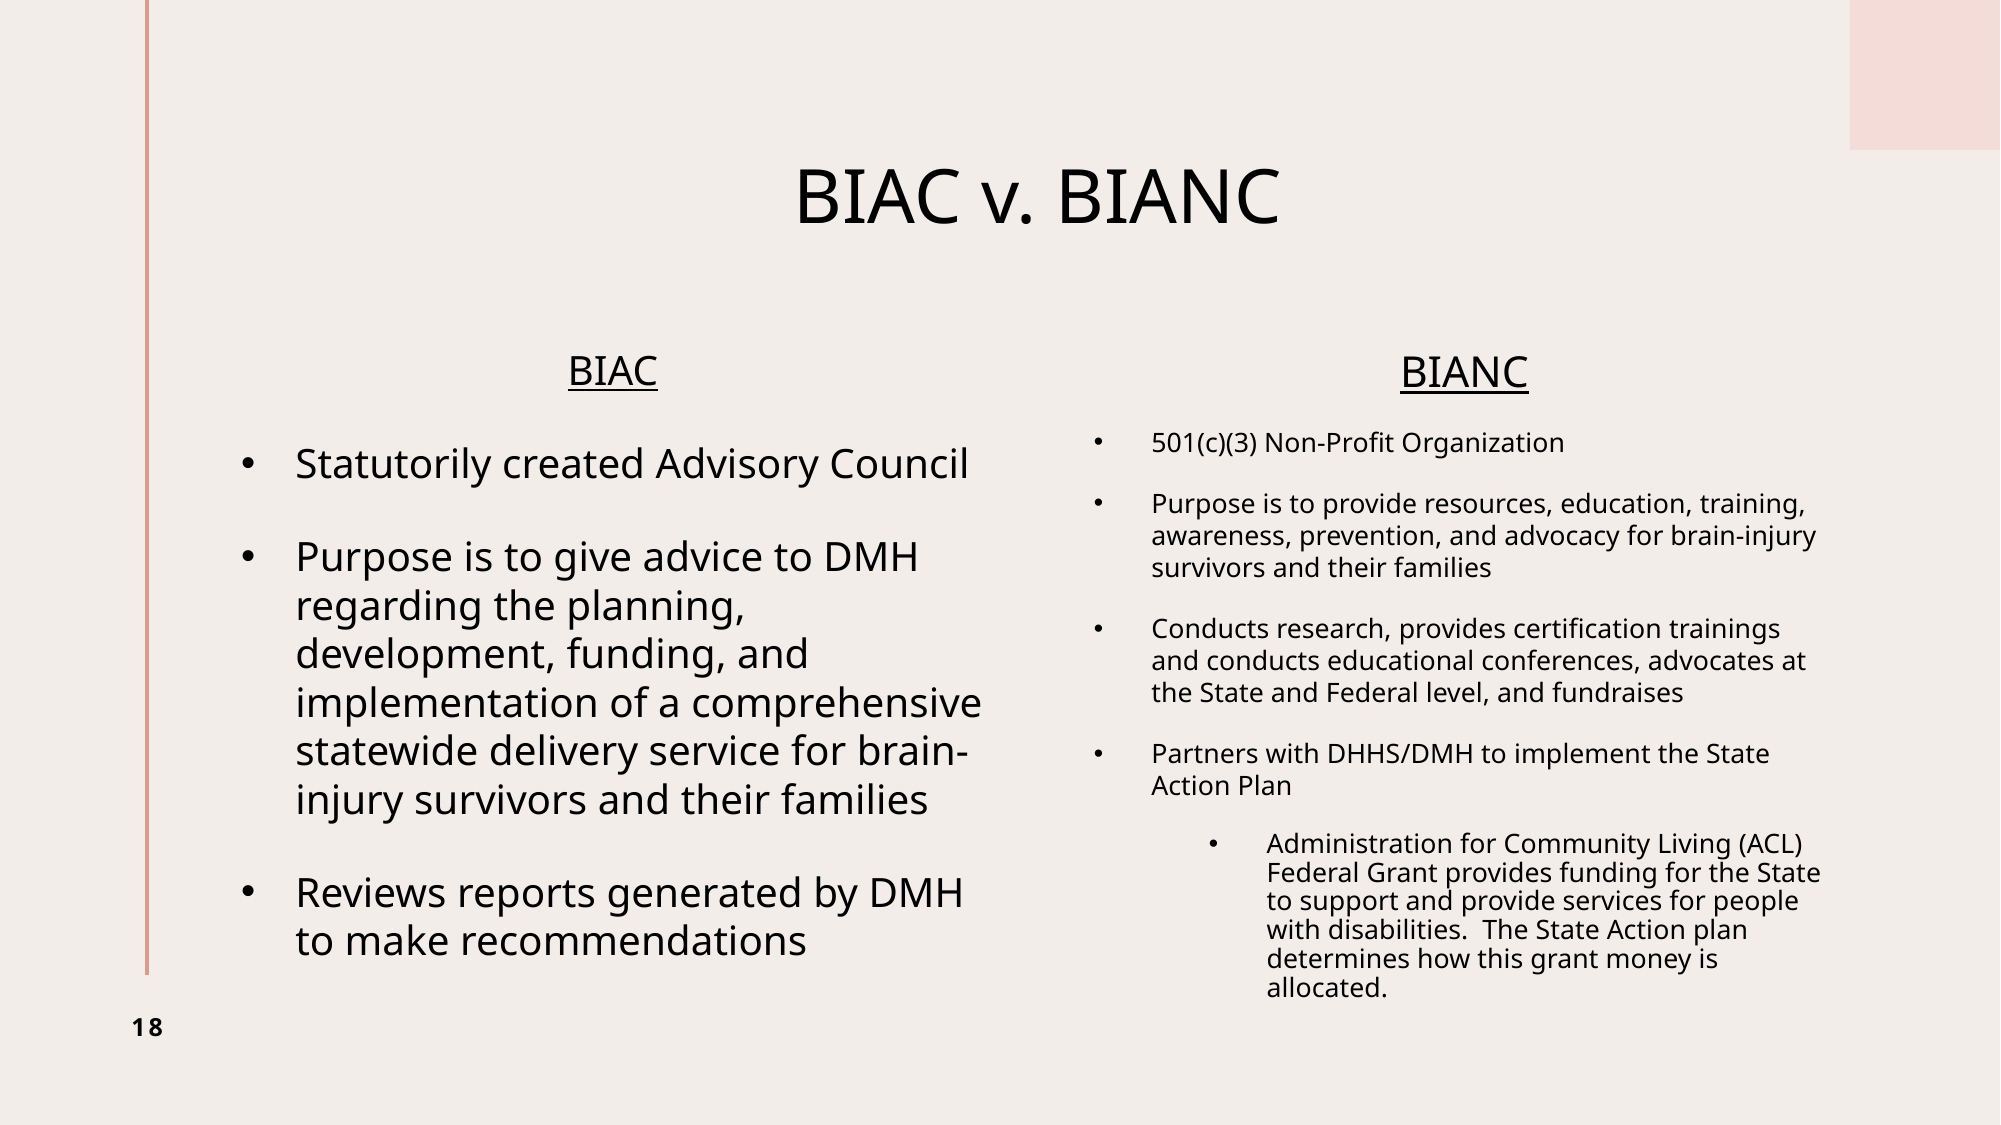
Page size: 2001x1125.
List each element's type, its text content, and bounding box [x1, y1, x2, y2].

list BIAC Statutorily created Advisory Council Purpose is to give advice to DMH regarding the planning, development, funding, and implementation of a comprehensive statewide delivery service for brain-injury survivors and their families Reviews reports generated by DMH to make recommendations [240, 337, 1000, 1014]
title BIAC v. BIANC [240, 82, 1850, 317]
list BIANC 501(c)(3) Non-Profit Organization Purpose is to provide resources, education, training, awareness, prevention, and advocacy for brain-injury survivors and their families Conducts research, provides certification trainings and conducts educational conferences, advocates at the State and Federal level, and fundraises Partners with DHHS/DMH to implement the State Action Plan Administration for Community Living (ACL) Federal Grant provides funding for the State to support and provide services for people with disabilities. The State Action plan determines how this grant money is allocated. [1093, 337, 1850, 1014]
slide_number 18 [67, 975, 227, 1082]
